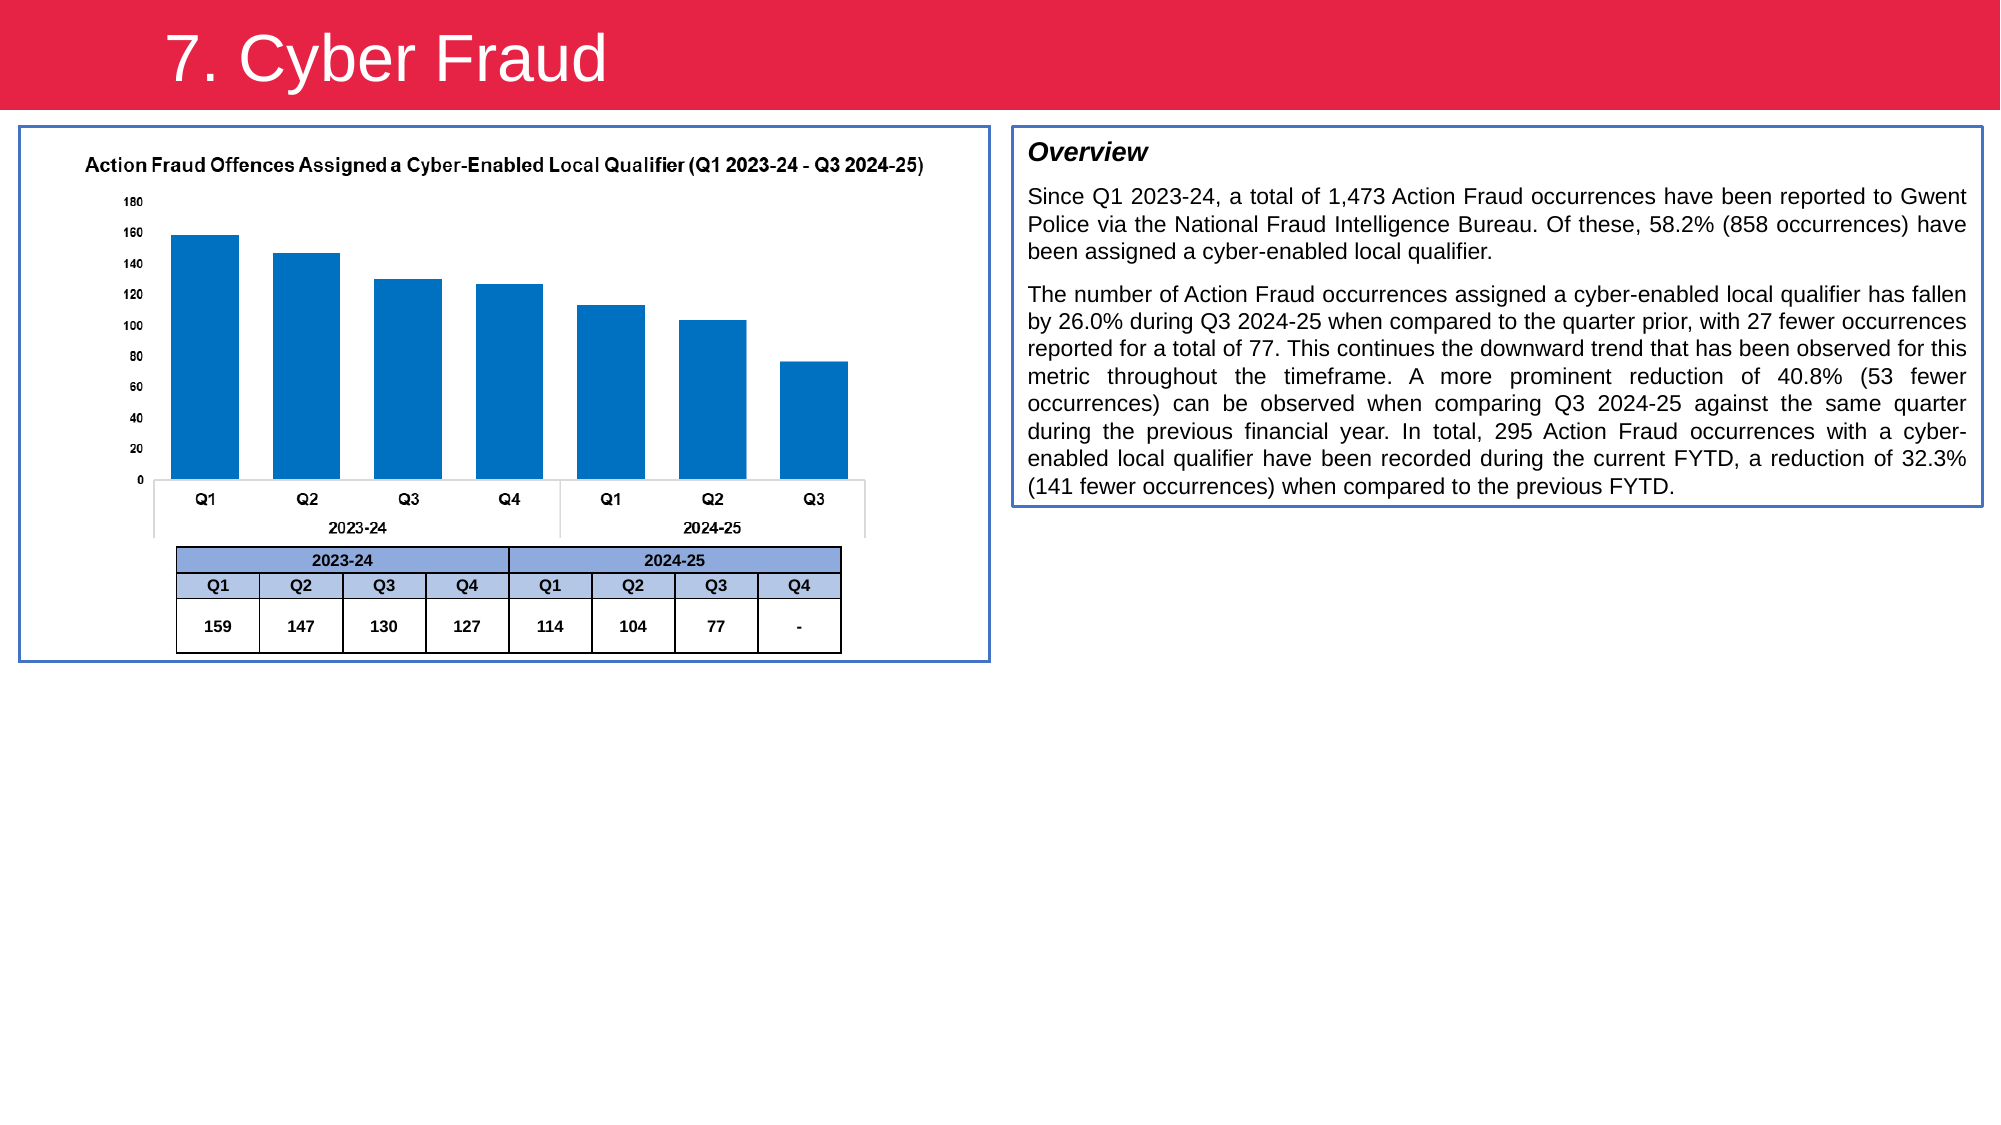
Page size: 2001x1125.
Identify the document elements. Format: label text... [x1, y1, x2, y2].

table_cell Q2 [593, 574, 674, 598]
table_header 2024-25 [510, 548, 840, 572]
table_cell 77 [676, 599, 757, 652]
text_box Overview Since Q1 2023-24, a total of 1,473 Action Fraud occurrences have been reported to Gwent Police via the National Fraud Intelligence Bureau. Of these, 58.2% (858 occurrences) have been assigned a cyber-enabled local qualifier. The number of Action Fraud occurrences assigned a cyber-enabled local qualifier has fallen by 26.0% during Q3 2024-25 when compared to the quarter prior, with 27 fewer occurrences reported for a total of 77. This continues the downward trend that has been observed for this metric throughout the timeframe. A more prominent reduction of 40.8% (53 fewer occurrences) can be observed when comparing Q3 2024-25 against the same quarter during the previous financial year. In total, 295 Action Fraud occurrences with a cyber-enabled local qualifier have been recorded during the current FYTD, a reduction of 32.3% (141 fewer occurrences) when compared to the previous FYTD. [1012, 126, 1983, 507]
table_cell 114 [510, 599, 591, 652]
table_cell - [759, 599, 840, 652]
table_cell Q4 [759, 574, 840, 598]
table_cell 127 [427, 599, 508, 652]
table_cell Q3 [676, 574, 757, 598]
table_cell 147 [260, 599, 342, 652]
picture [72, 139, 937, 539]
table_cell Q1 [510, 574, 591, 598]
table_cell Q1 [177, 574, 259, 598]
table_header 2023-24 [177, 548, 508, 572]
table_cell Q3 [344, 574, 425, 598]
text_box 7. Cyber Fraud [0, 0, 2000, 111]
table_cell 104 [593, 599, 674, 652]
table_cell Q2 [260, 574, 342, 598]
table_cell 130 [344, 599, 425, 652]
text_box [19, 126, 990, 662]
table_cell 159 [177, 599, 259, 652]
table_cell Q4 [427, 574, 508, 598]
